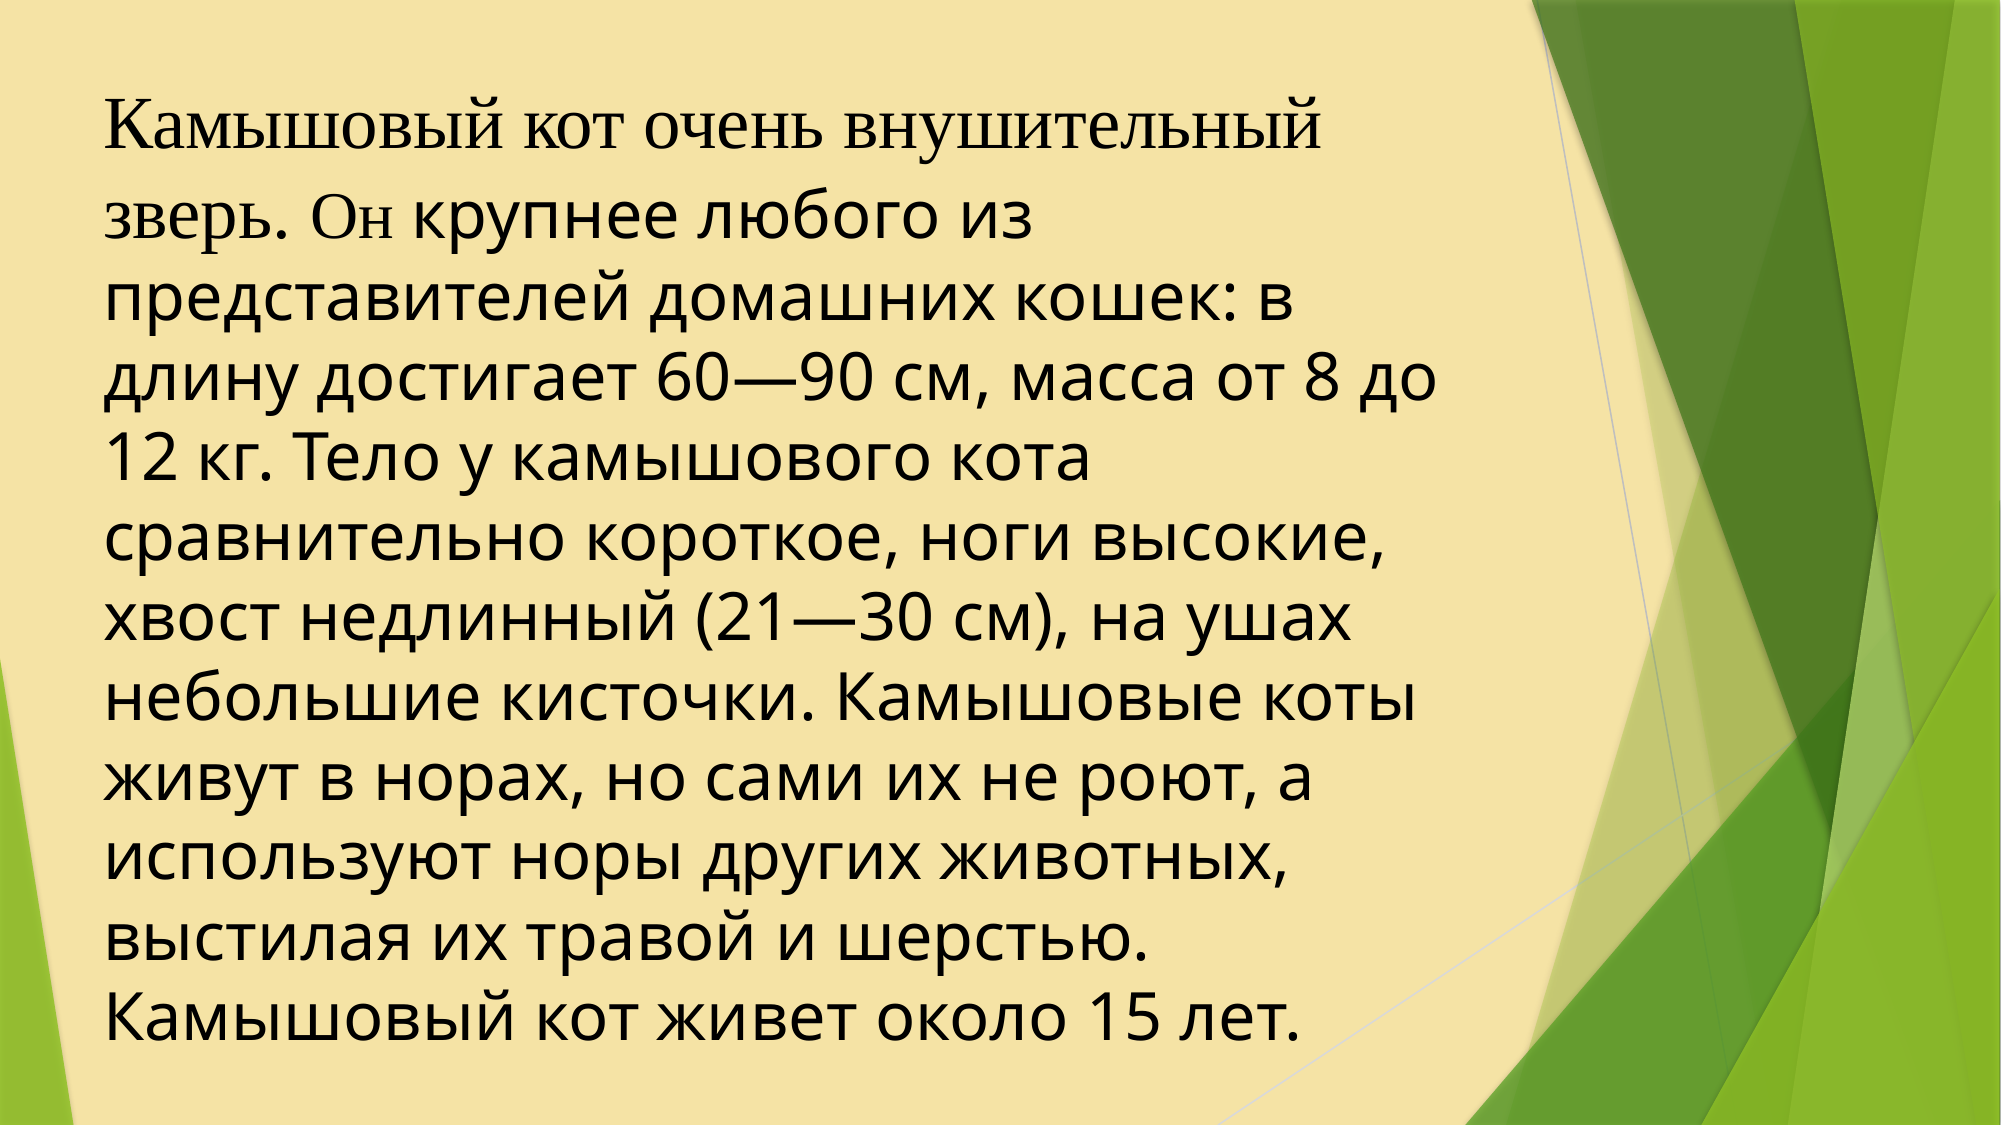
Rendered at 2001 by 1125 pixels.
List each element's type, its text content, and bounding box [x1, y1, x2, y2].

text_box Камышовый кот очень внушительный зверь. Он крупнее любого из представителей домашних кошек: в длину достигает 60—90 см, масса от 8 до 12 кг. Тело у камышового кота сравнительно короткое, ноги высокие, хвост недлинный (21—30 см), на ушах небольшие кисточки. Камышовые коты живут в норах, но сами их не роют, а используют норы других животных, выстилая их травой и шерстью. Камышовый кот живет около 15 лет. [88, 66, 1518, 1106]
